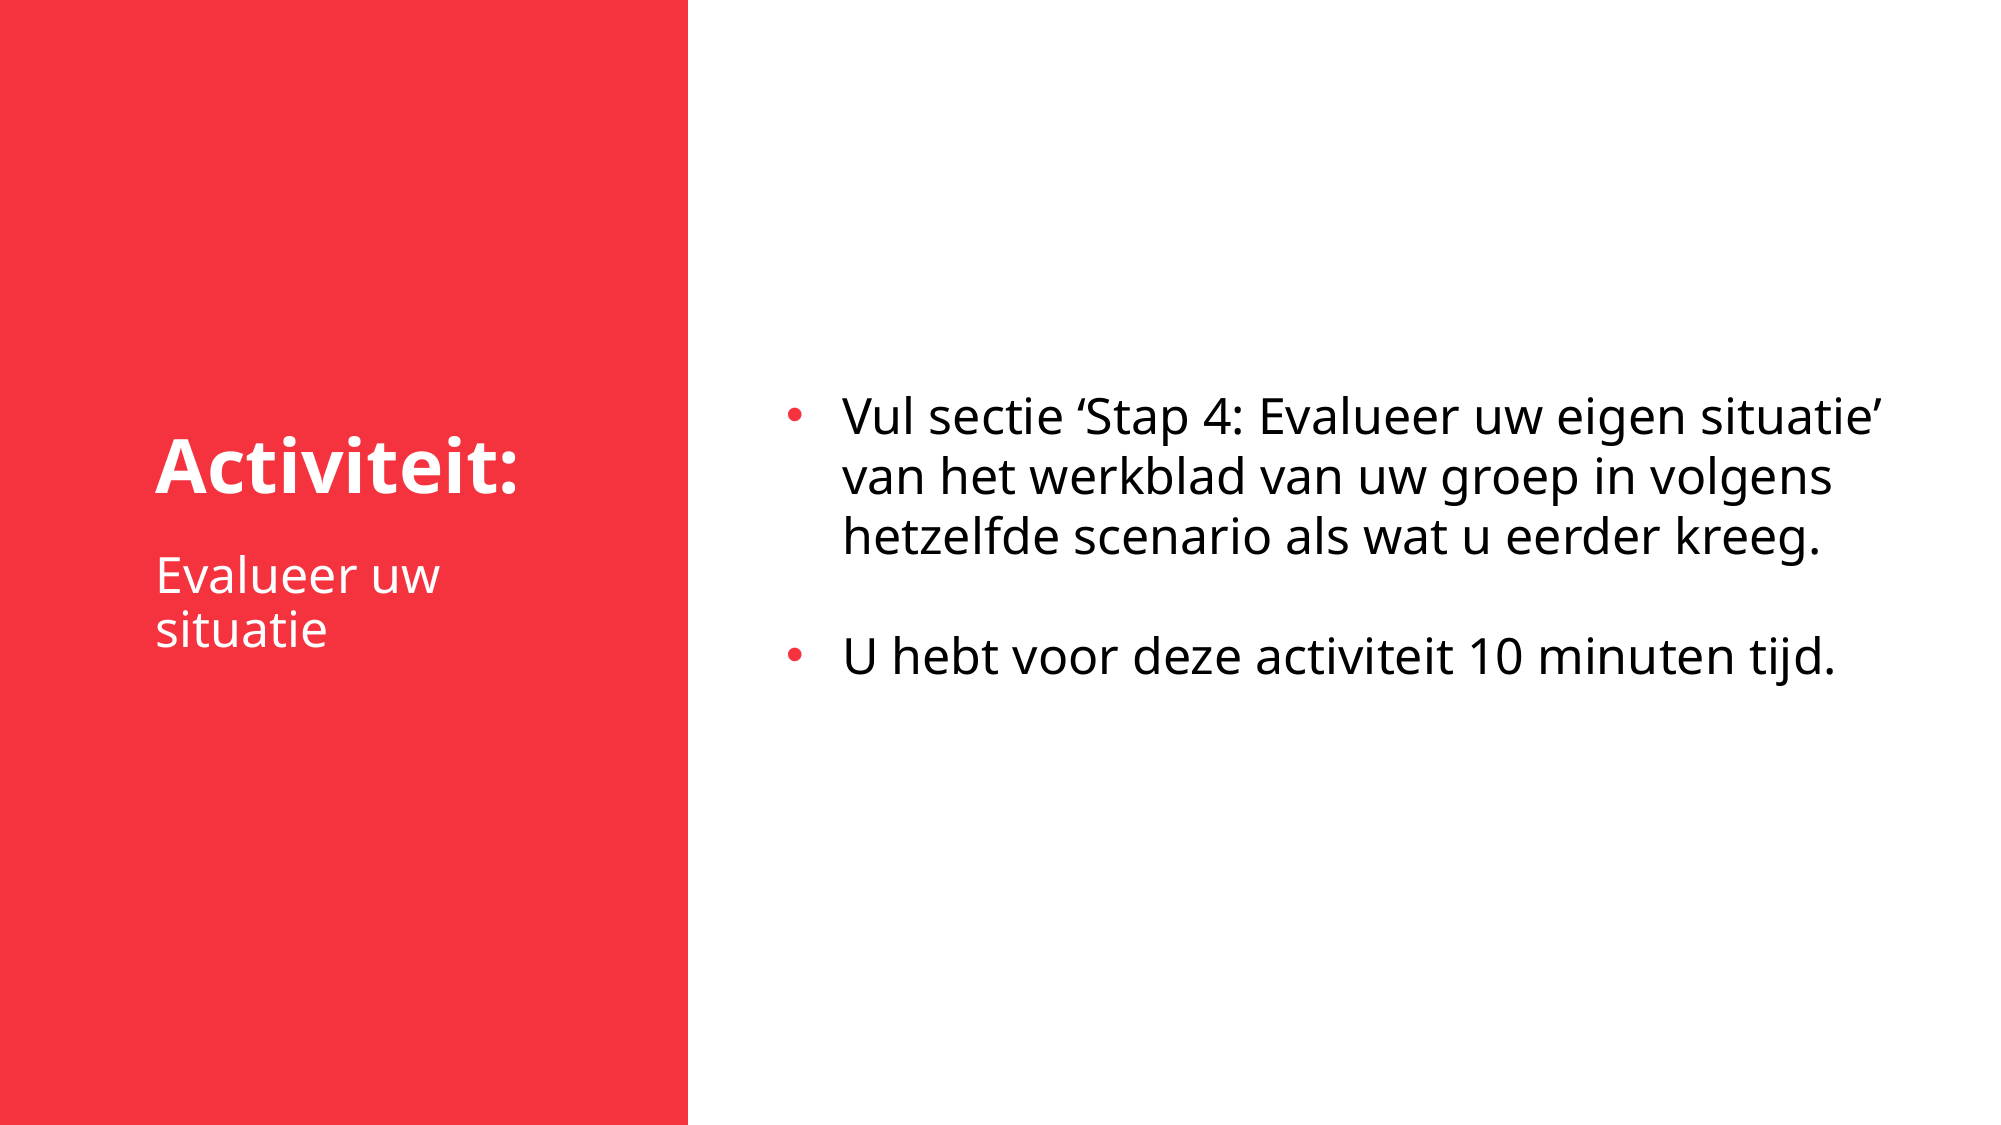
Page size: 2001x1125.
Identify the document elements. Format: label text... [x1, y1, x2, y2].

text_box Vul sectie ‘Stap 4: Evalueer uw eigen situatie’ van het werkblad van uw groep in volgens hetzelfde scenario als wat u eerder kreeg. U hebt voor deze activiteit 10 minuten tijd. [771, 376, 1911, 692]
text_box Activiteit: Evalueer uw situatie [140, 174, 575, 912]
text_box [0, 0, 688, 1125]
